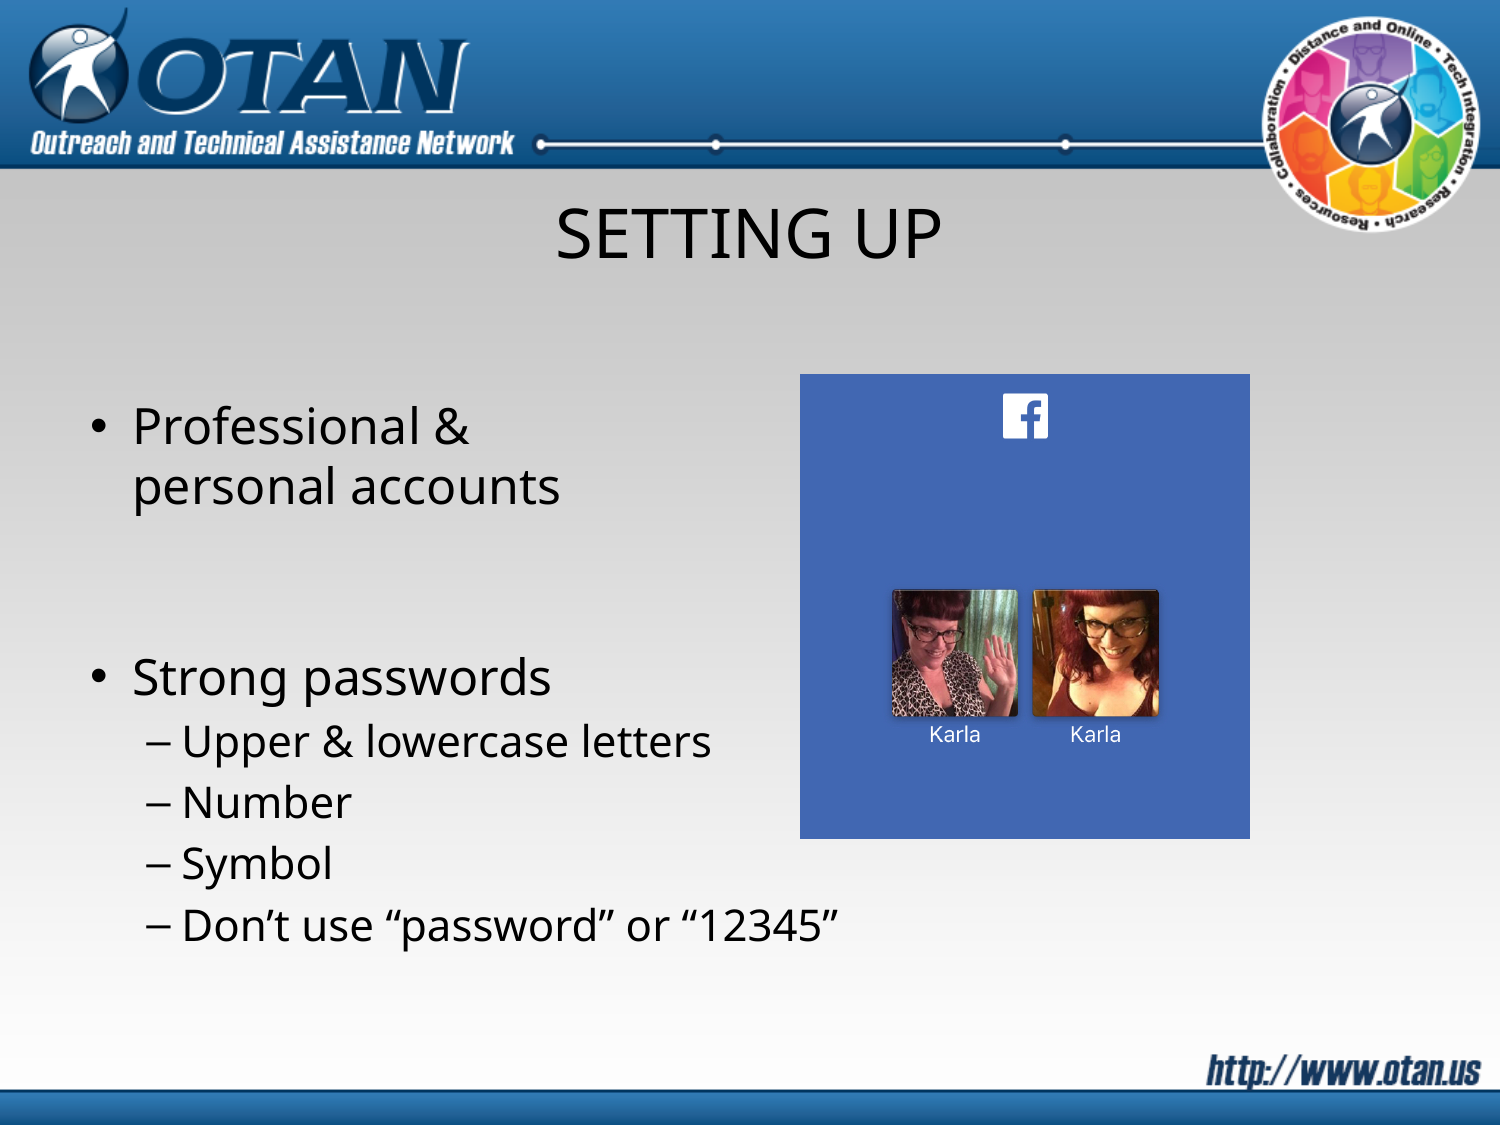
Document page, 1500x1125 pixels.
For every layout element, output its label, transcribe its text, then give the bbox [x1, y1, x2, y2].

picture [0, 0, 1500, 1125]
list Professional & personal accounts Strong passwords Upper & lowercase letters Number Symbol Don’t use “password” or “12345” [75, 387, 913, 1030]
title SETTING UP [75, 137, 1425, 325]
